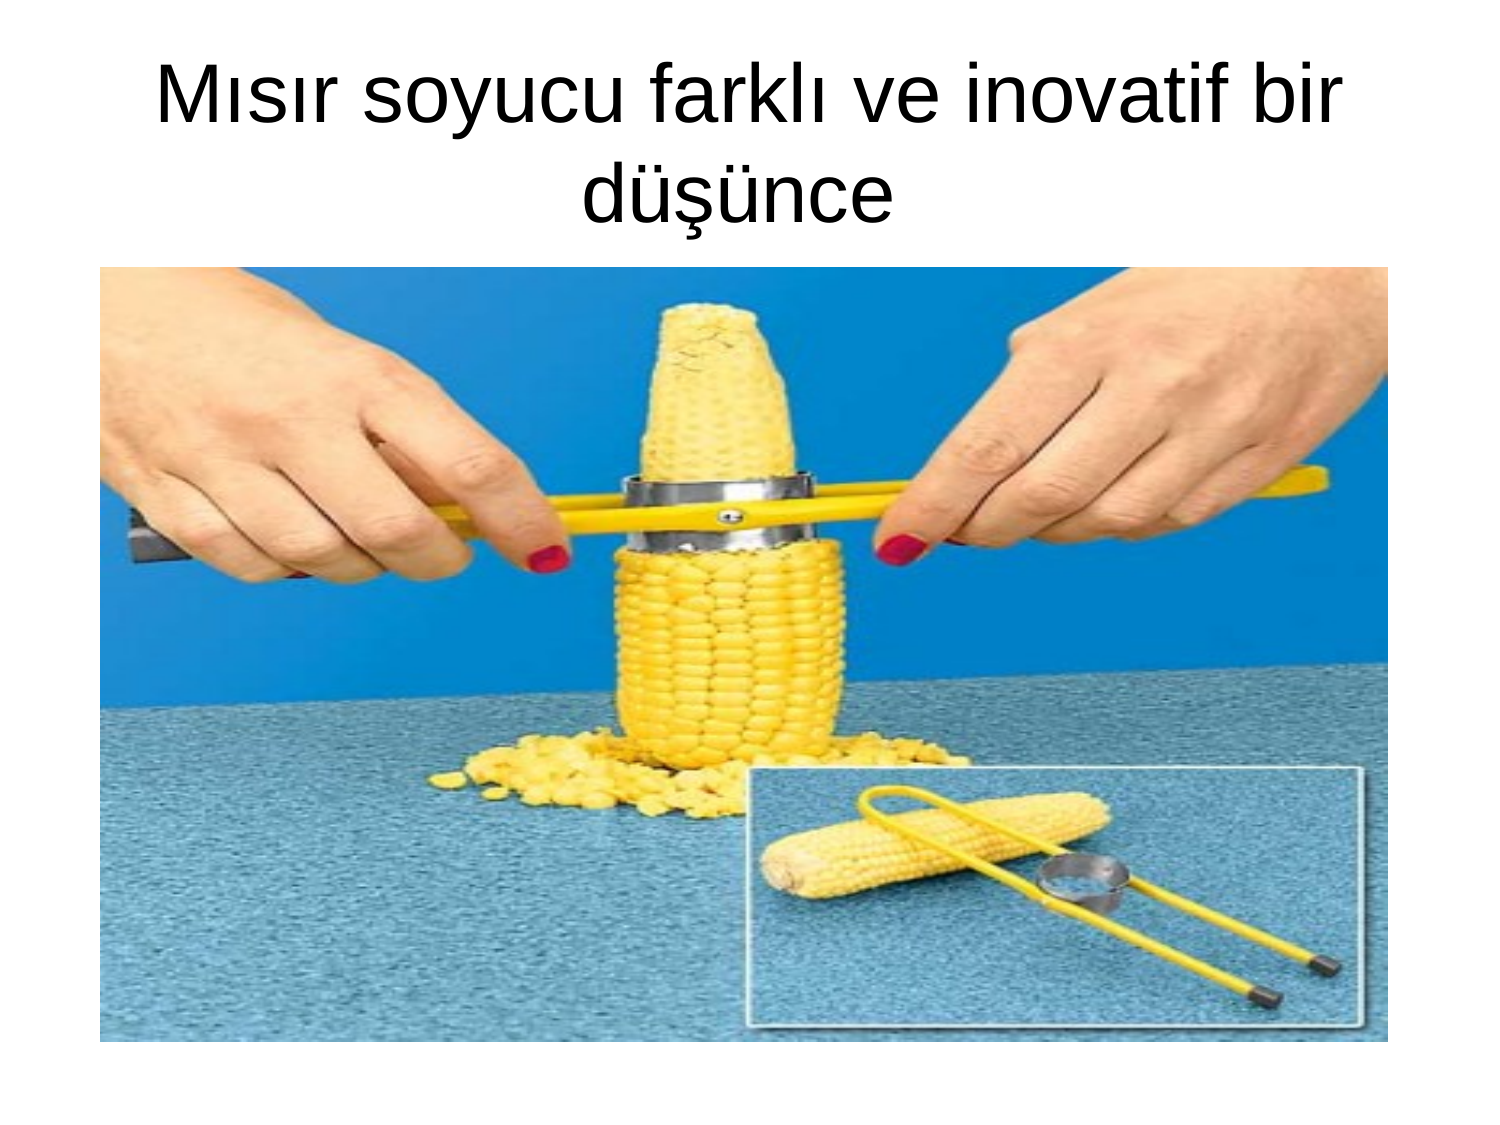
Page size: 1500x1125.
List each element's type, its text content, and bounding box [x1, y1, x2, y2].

title Mısır soyucu farklı ve inovatif bir düşünce [75, 45, 1425, 233]
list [99, 266, 1388, 1042]
